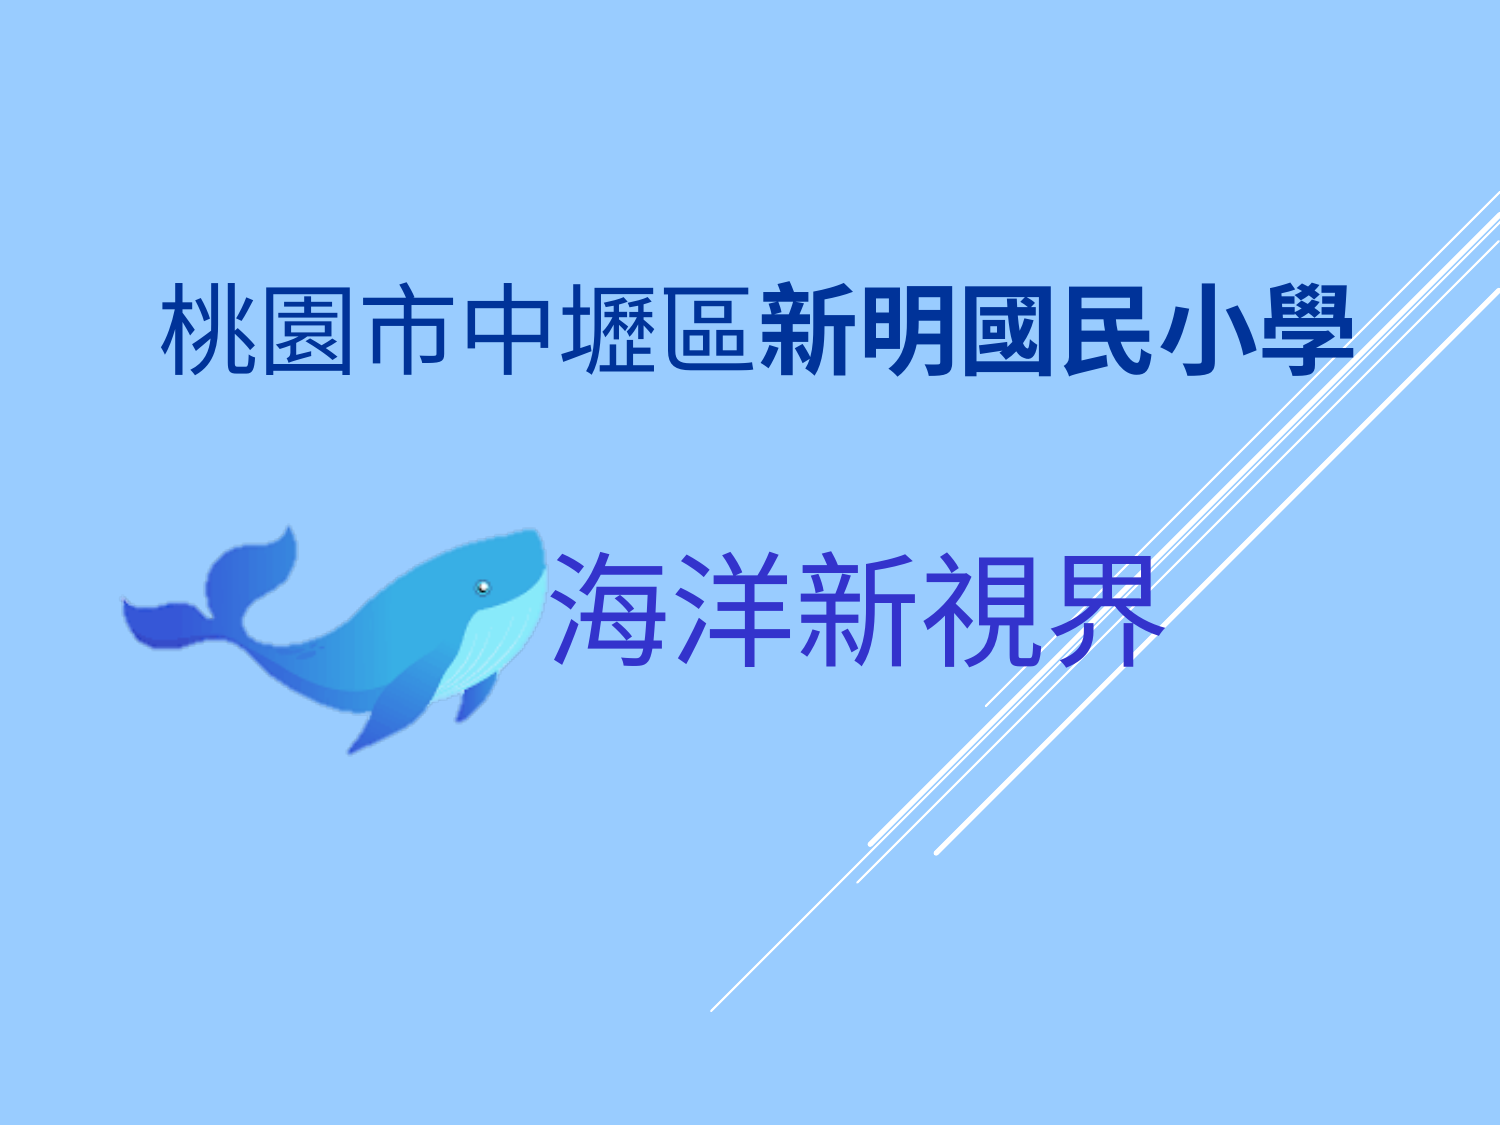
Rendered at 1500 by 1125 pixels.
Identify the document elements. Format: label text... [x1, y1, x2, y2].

picture [91, 396, 577, 882]
subtitle 桃園市中壢區新明國民小學 海洋新視界 [88, 127, 1430, 742]
